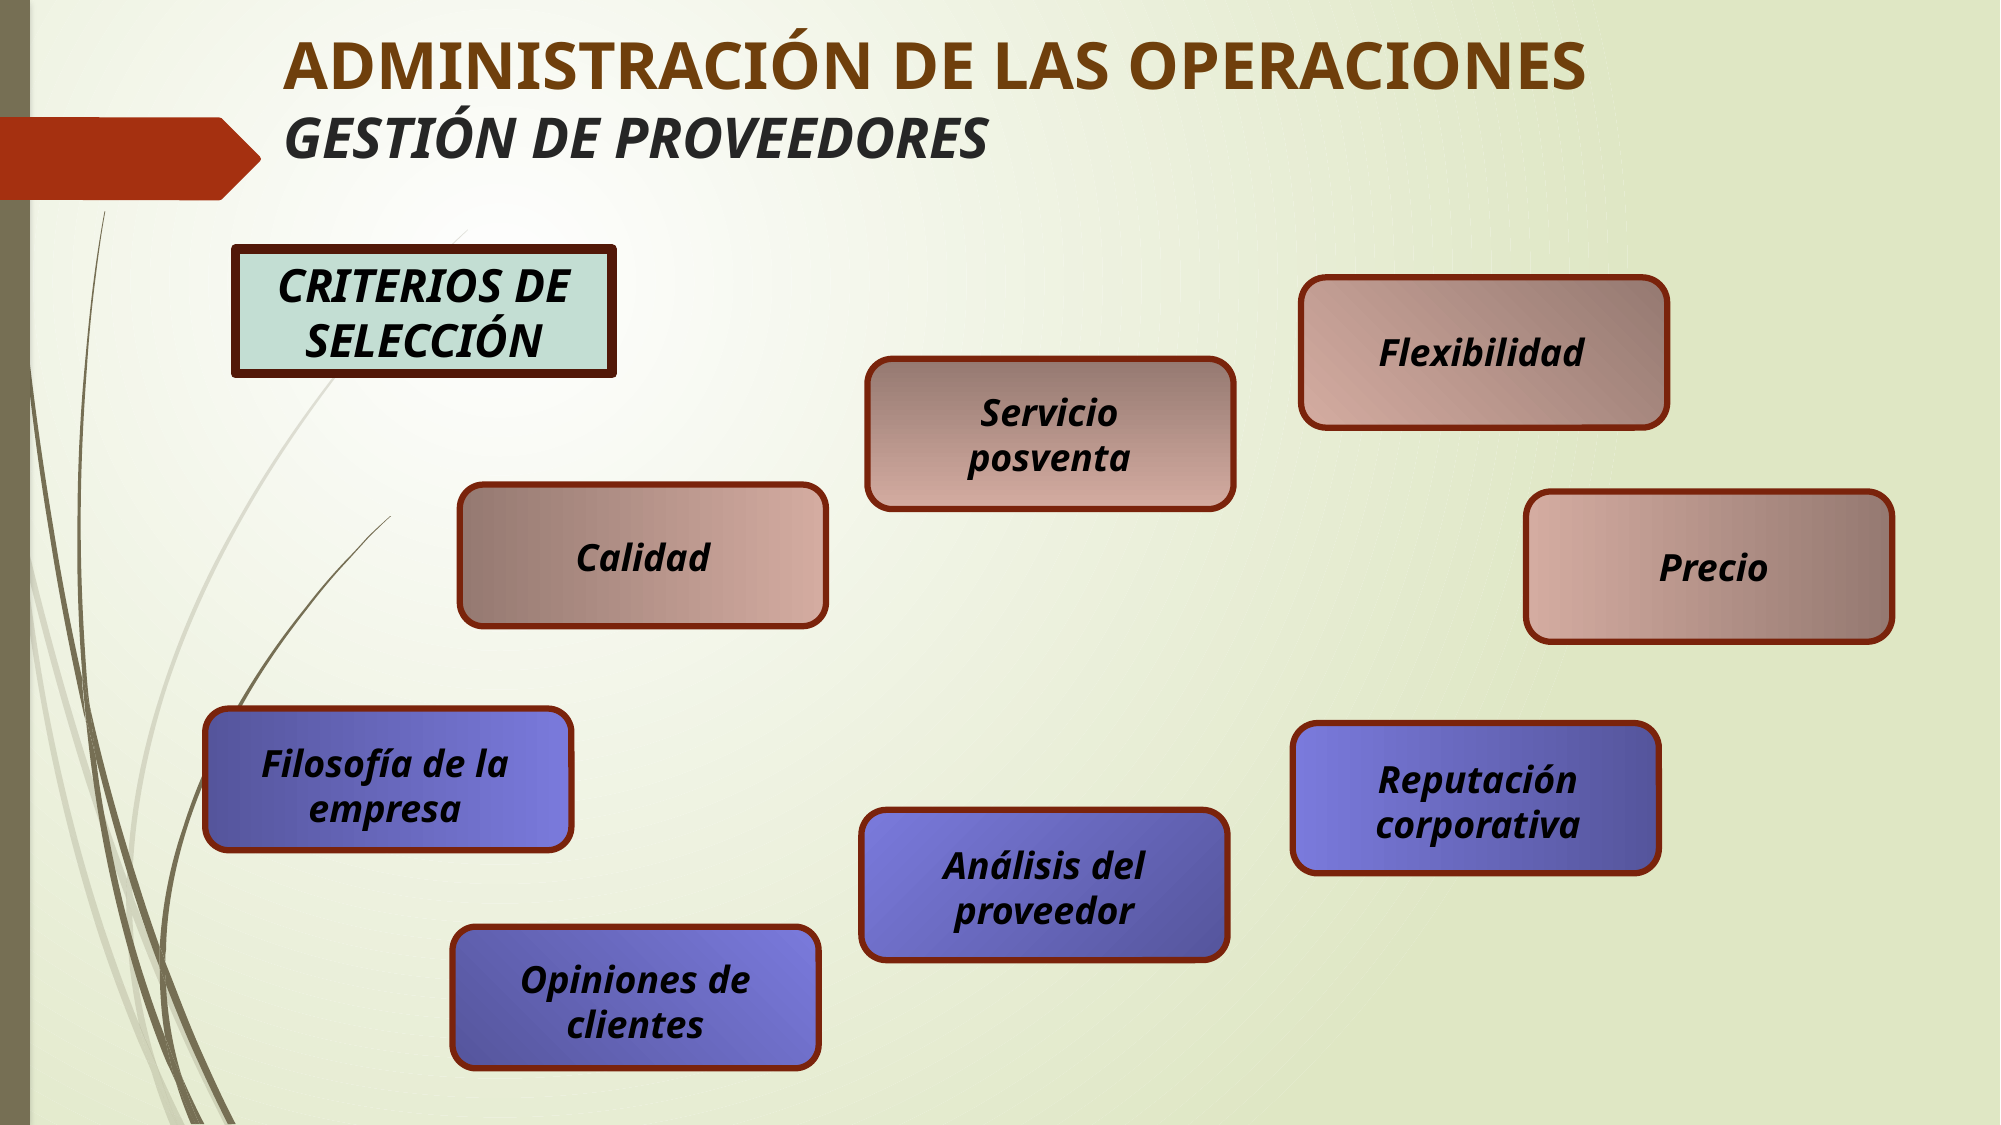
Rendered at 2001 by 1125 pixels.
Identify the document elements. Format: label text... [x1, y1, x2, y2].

title ADMINISTRACIÓN DE LAS OPERACIONES GESTIÓN DE PROVEEDORES [268, 16, 1731, 227]
text_box Servicio posventa [895, 381, 1204, 487]
text_box Precio [1536, 536, 1892, 597]
text_box Reputación corporativa [1301, 748, 1656, 854]
text_box [458, 483, 828, 526]
text_box [860, 808, 1229, 962]
text_box Flexibilidad [1304, 321, 1659, 382]
text_box Filosofía de la empresa [207, 732, 563, 838]
text_box CRITERIOS DE SELECCIÓN [235, 249, 613, 374]
text_box [1299, 276, 1669, 429]
text_box [1291, 721, 1661, 875]
text_box Opiniones de clientes [458, 948, 813, 1054]
text_box [203, 707, 573, 852]
text_box Calidad [447, 526, 838, 587]
text_box Análisis del proveedor [867, 834, 1222, 940]
text_box [451, 925, 820, 1070]
text_box [458, 587, 828, 628]
text_box [1524, 490, 1894, 644]
text_box [866, 357, 1235, 511]
